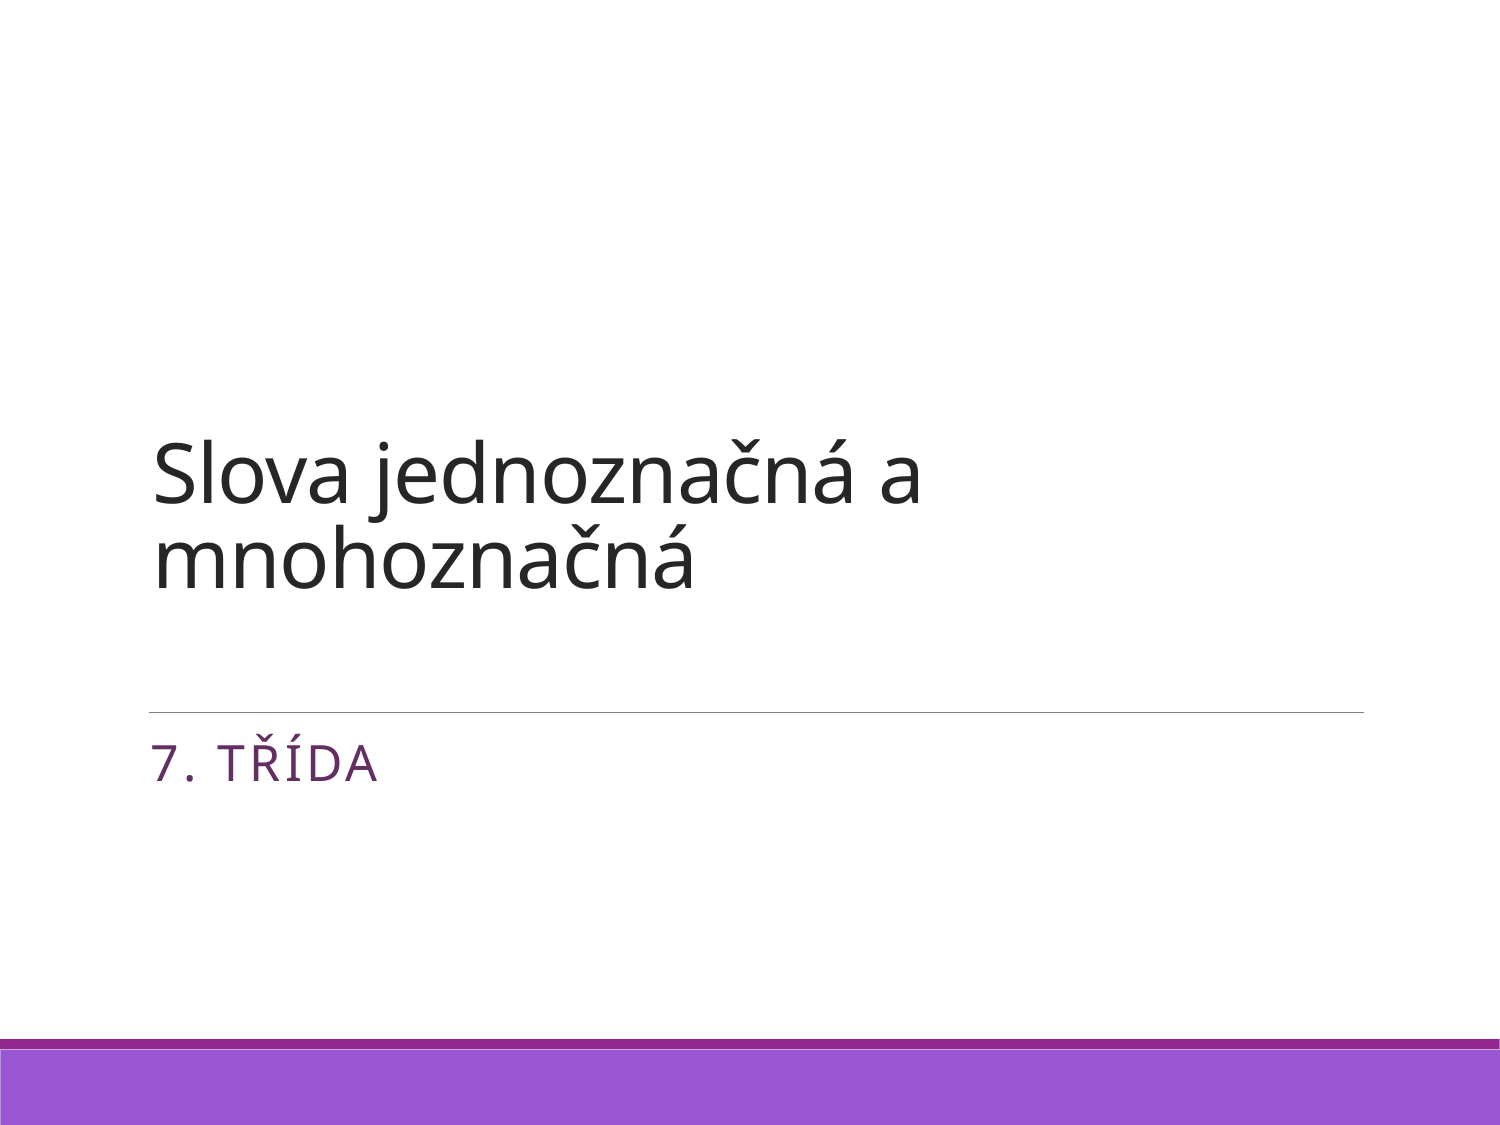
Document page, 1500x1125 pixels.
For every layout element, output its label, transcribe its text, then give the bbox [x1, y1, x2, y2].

subtitle 7. Třída [135, 730, 1373, 919]
title Slova jednoznačná a mnohoznačná [138, 302, 1379, 614]
